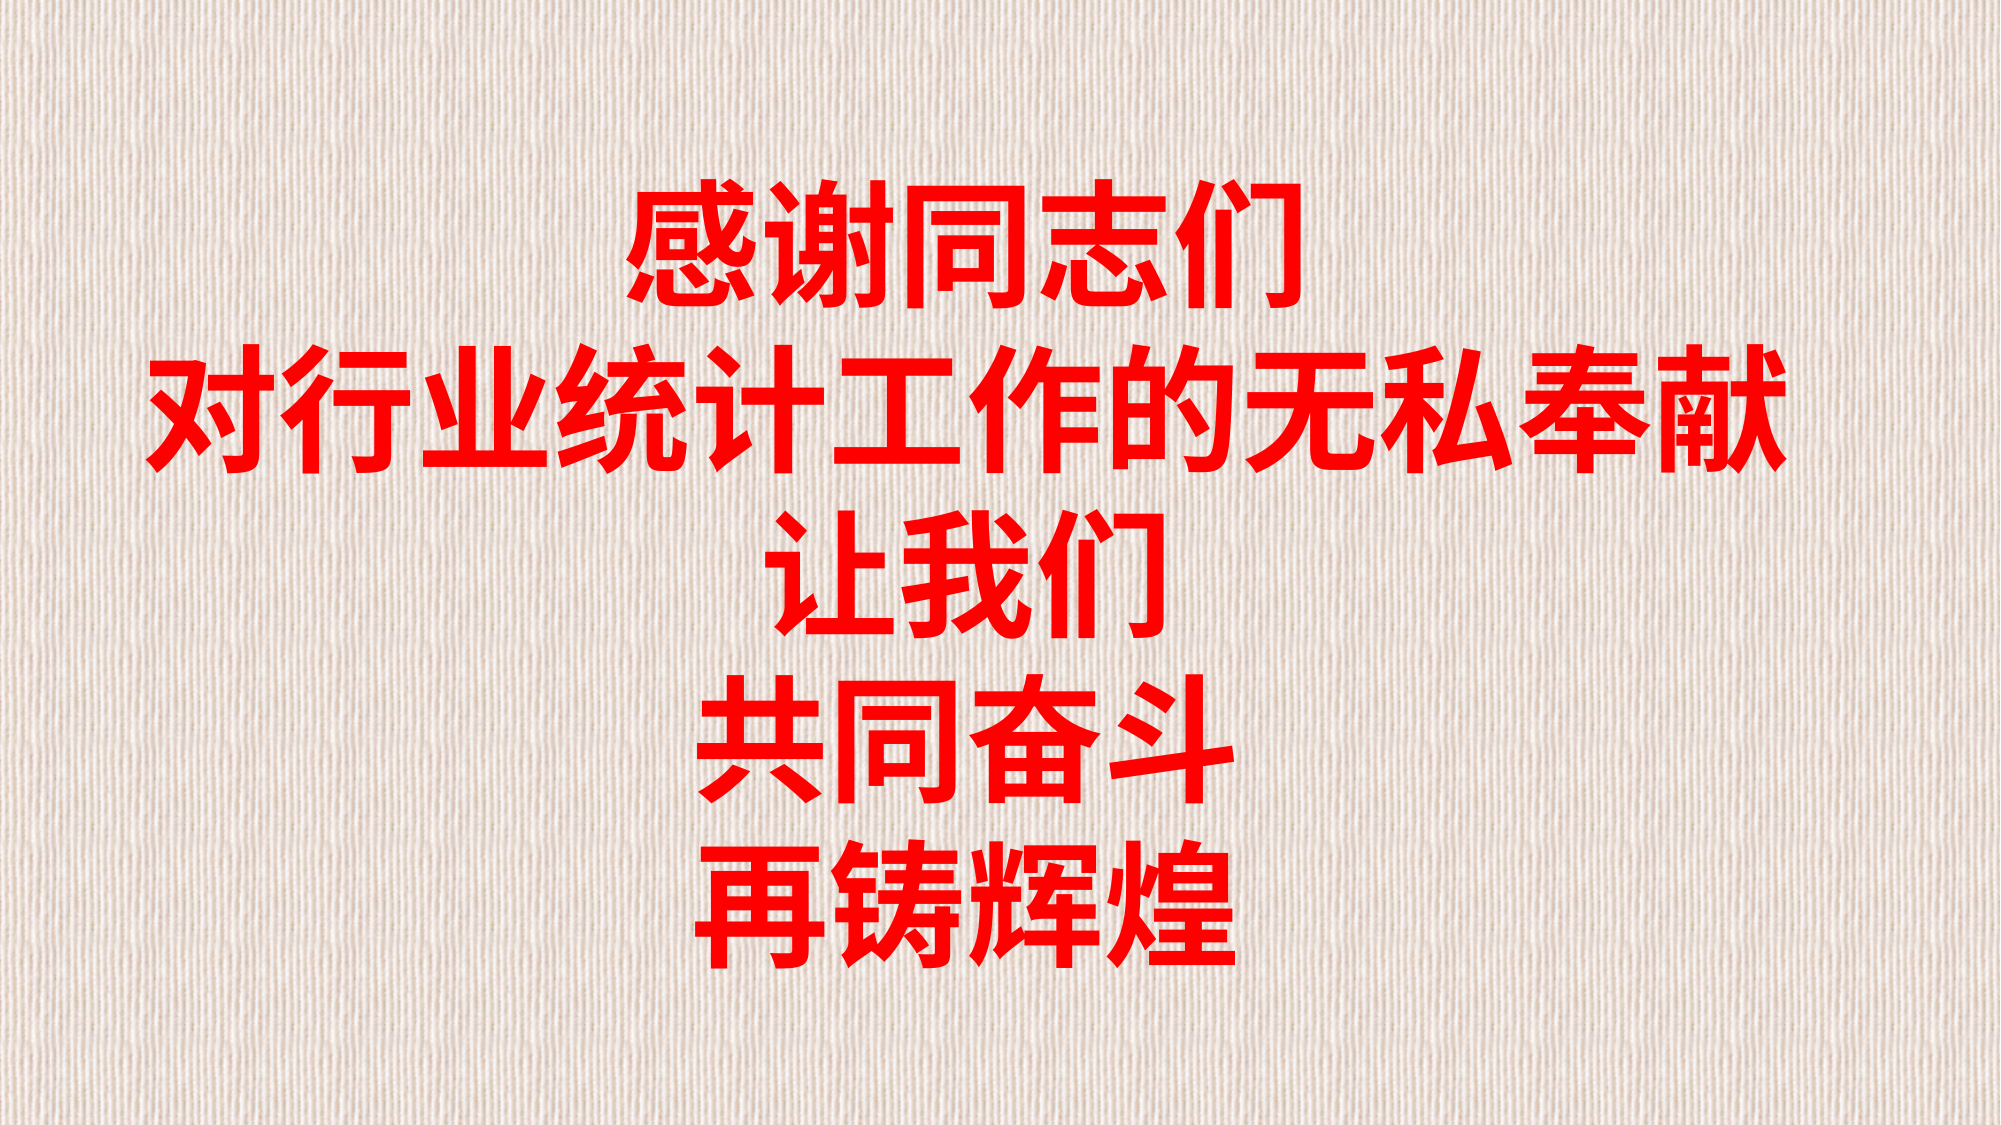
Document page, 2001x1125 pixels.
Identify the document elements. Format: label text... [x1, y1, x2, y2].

picture [0, 0, 2001, 1125]
title 感谢同志们 对行业统计工作的无私奉献 让我们 共同奋斗 再铸辉煌 [32, 76, 1901, 1066]
